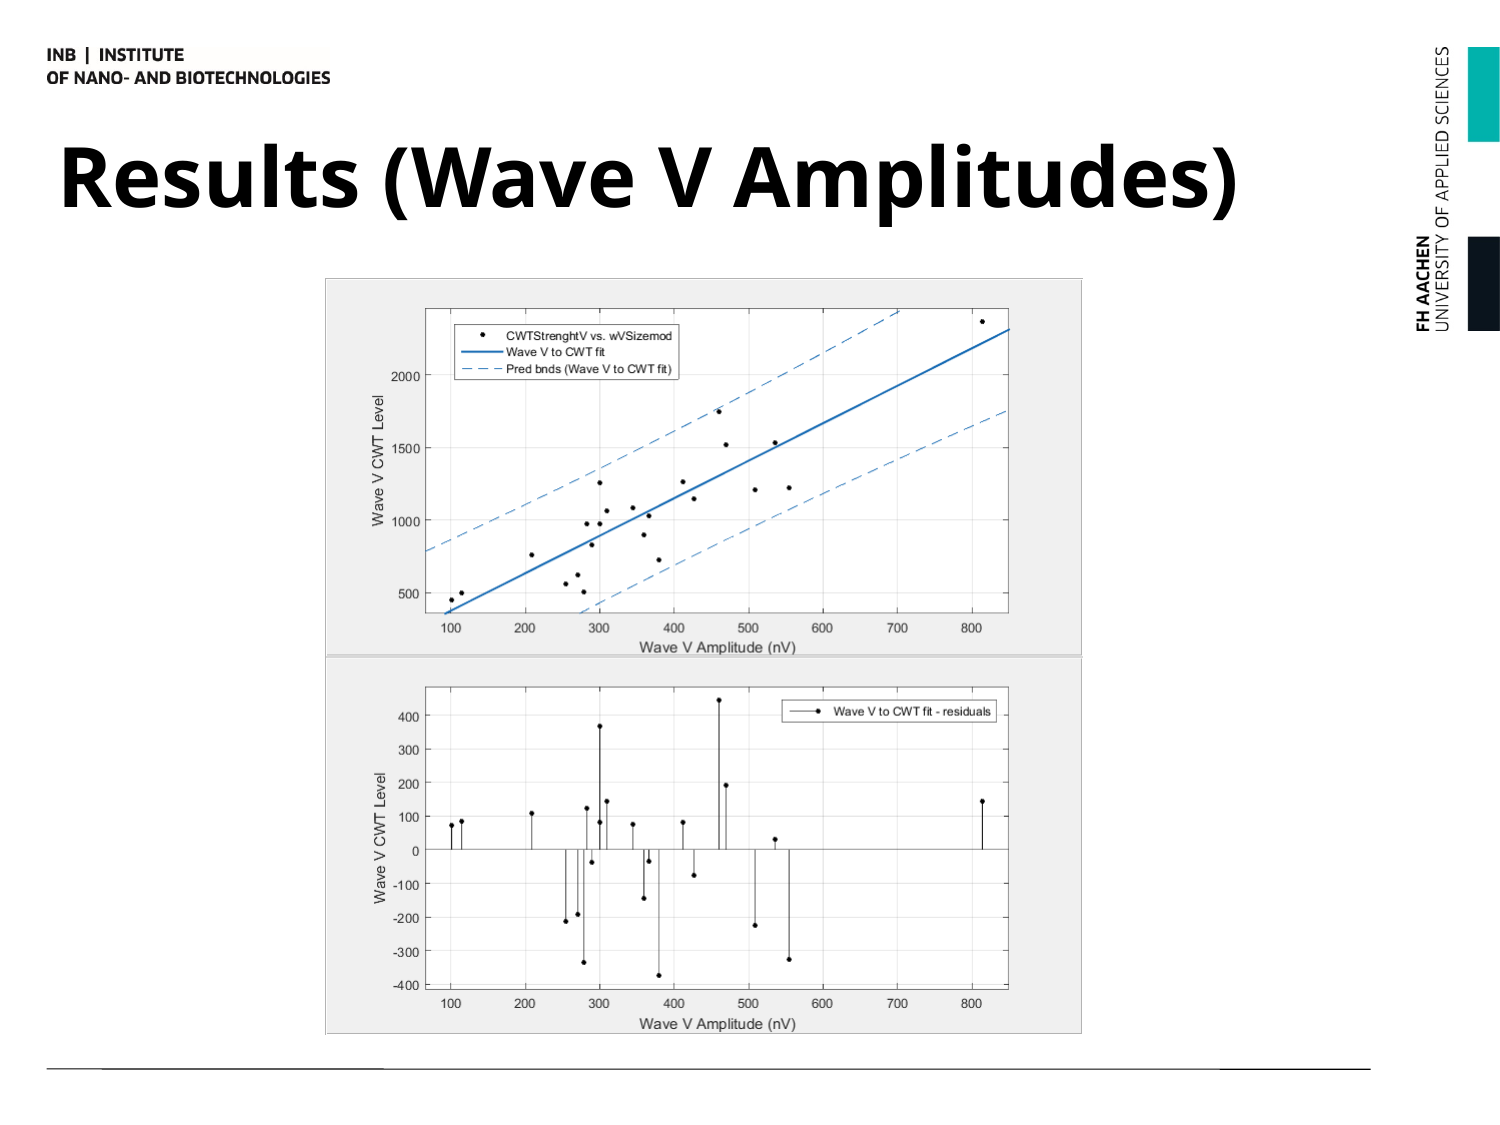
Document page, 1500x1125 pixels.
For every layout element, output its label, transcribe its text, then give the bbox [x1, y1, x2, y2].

picture [47, 47, 330, 84]
picture [1404, 47, 1500, 331]
picture [325, 278, 1083, 1035]
text_box Results (Wave V Amplitudes) [42, 125, 1366, 244]
